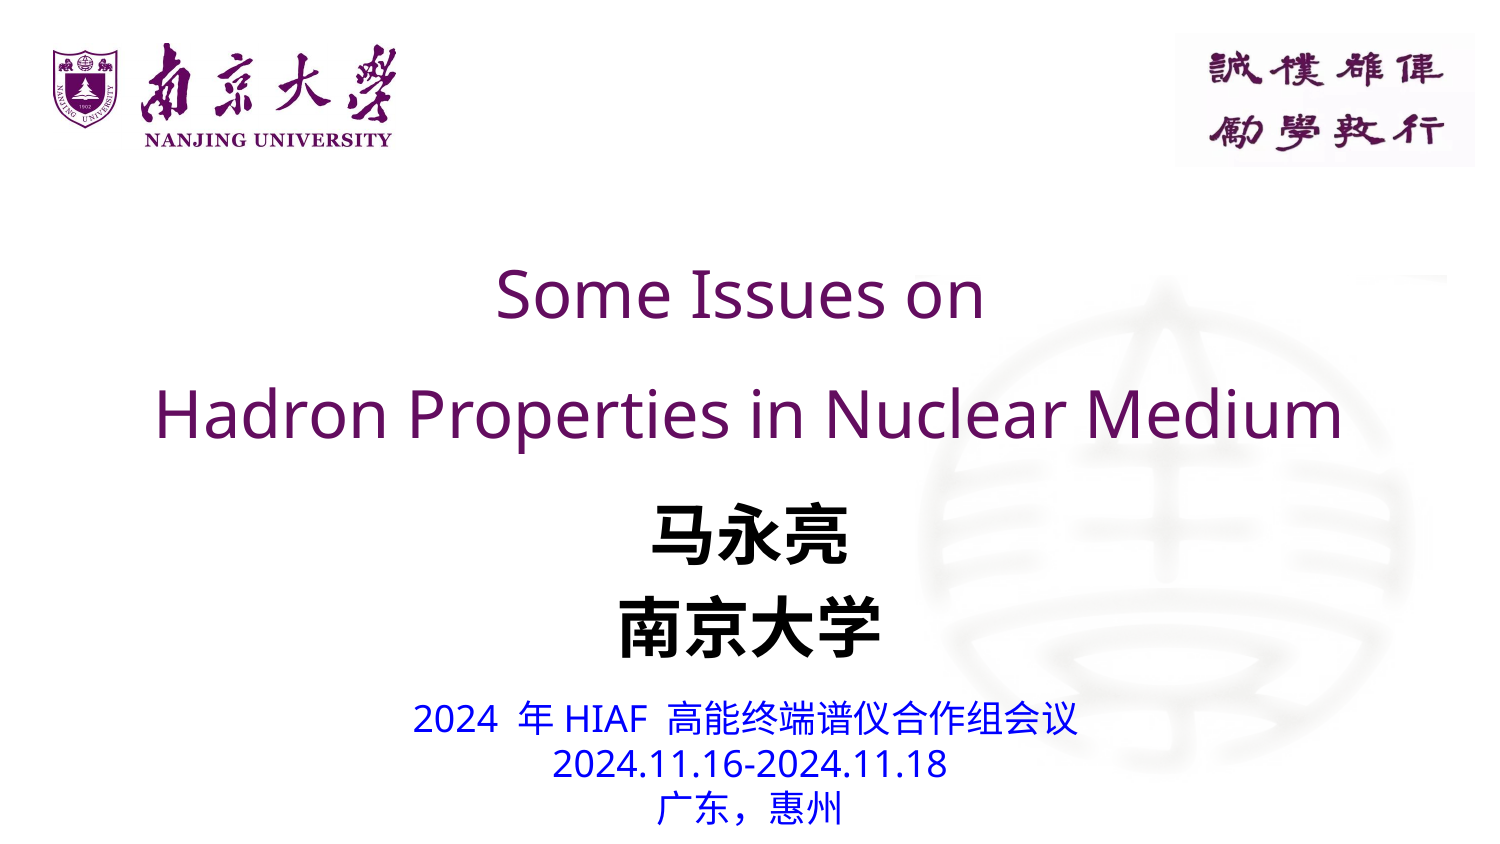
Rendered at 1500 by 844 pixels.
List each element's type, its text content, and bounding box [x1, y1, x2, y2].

text_box [222, 107, 253, 169]
text_box 2024 年HIAF 高能终端谱仪合作组会议 2024.11.16-2024.11.18 广东，惠州 [397, 687, 1103, 838]
subtitle 马永亮 南京大学 [224, 485, 1276, 679]
picture [1175, 33, 1475, 167]
title Some Issues on Hadron Properties in Nuclear Medium [48, 204, 1452, 460]
picture [53, 43, 396, 150]
